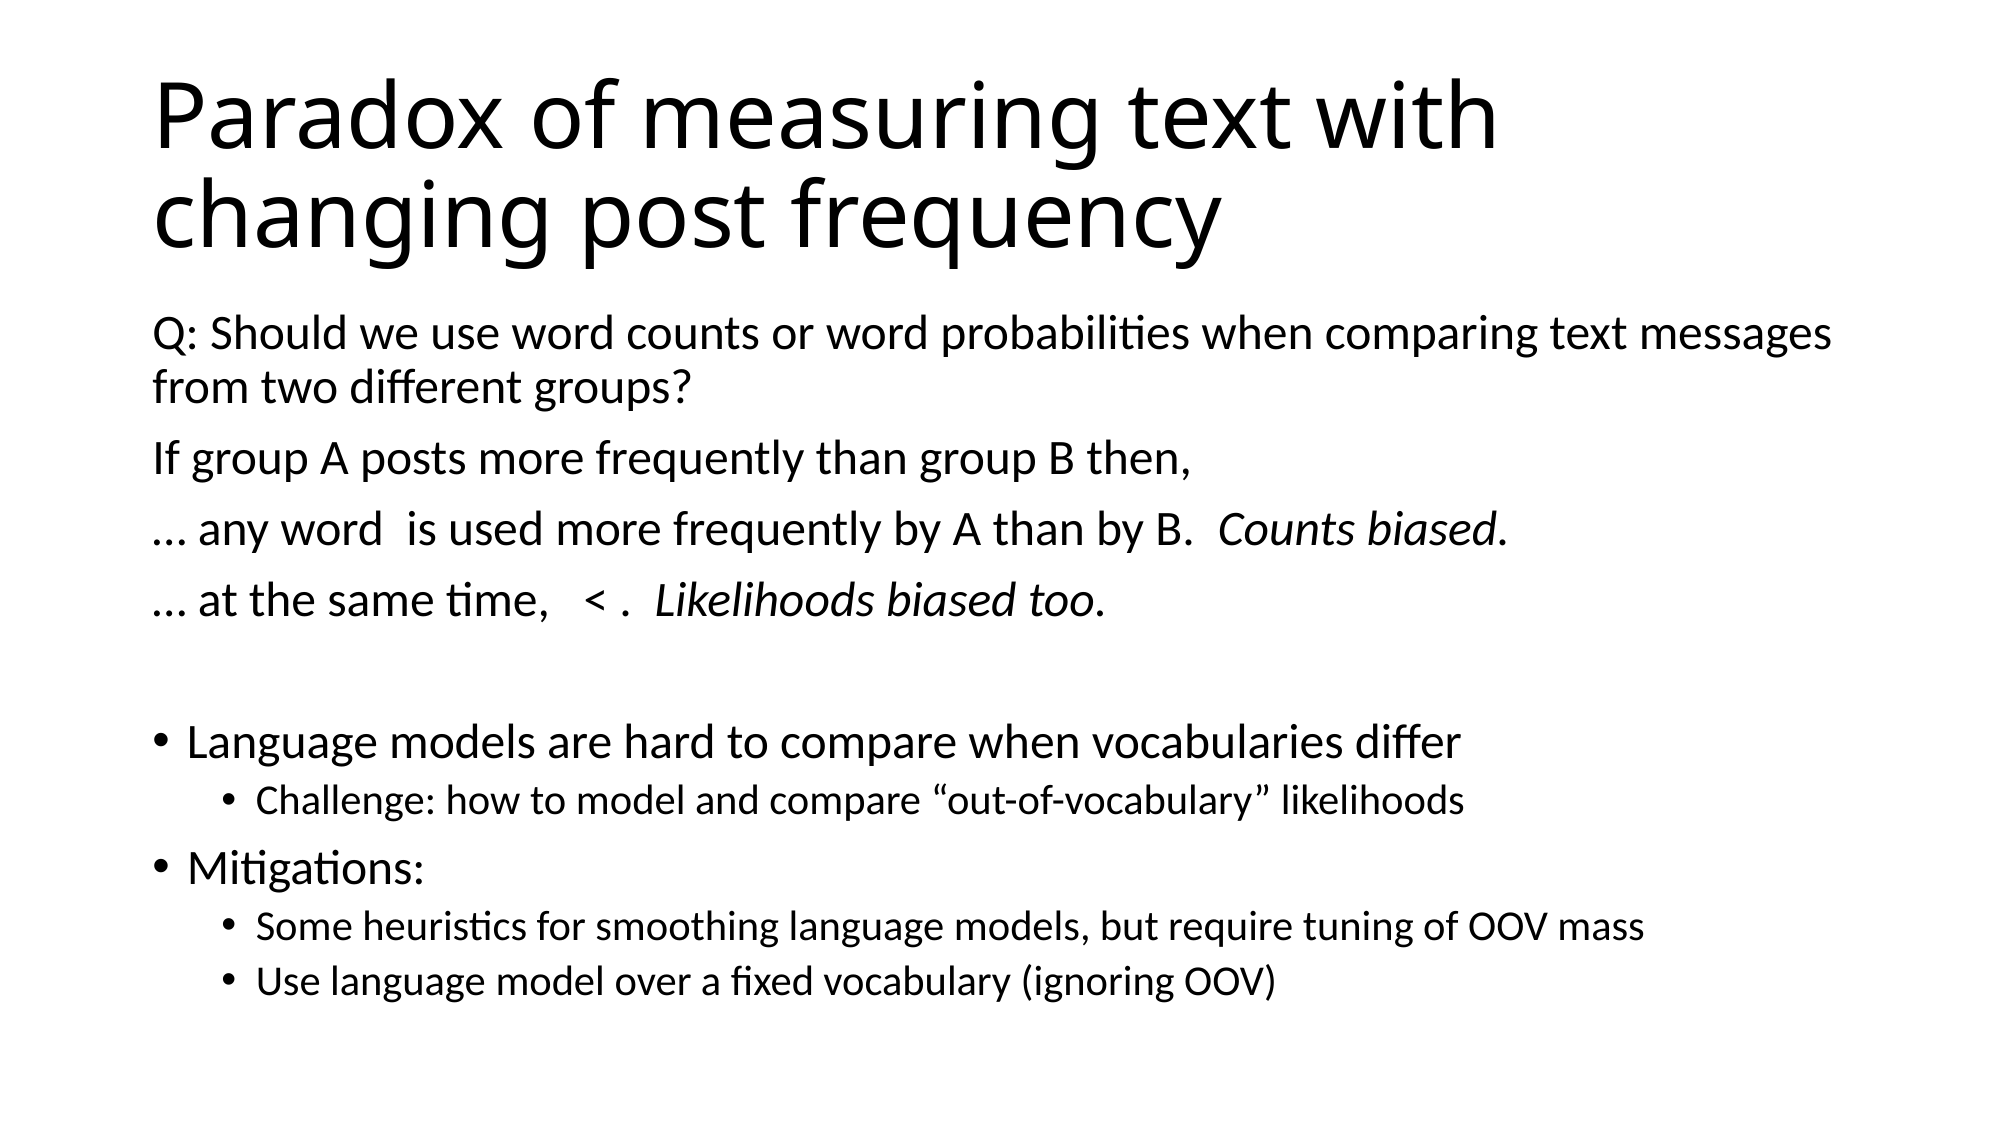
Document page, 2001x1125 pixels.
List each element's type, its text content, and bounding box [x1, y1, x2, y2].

title Paradox of measuring text with changing post frequency [137, 59, 1863, 278]
